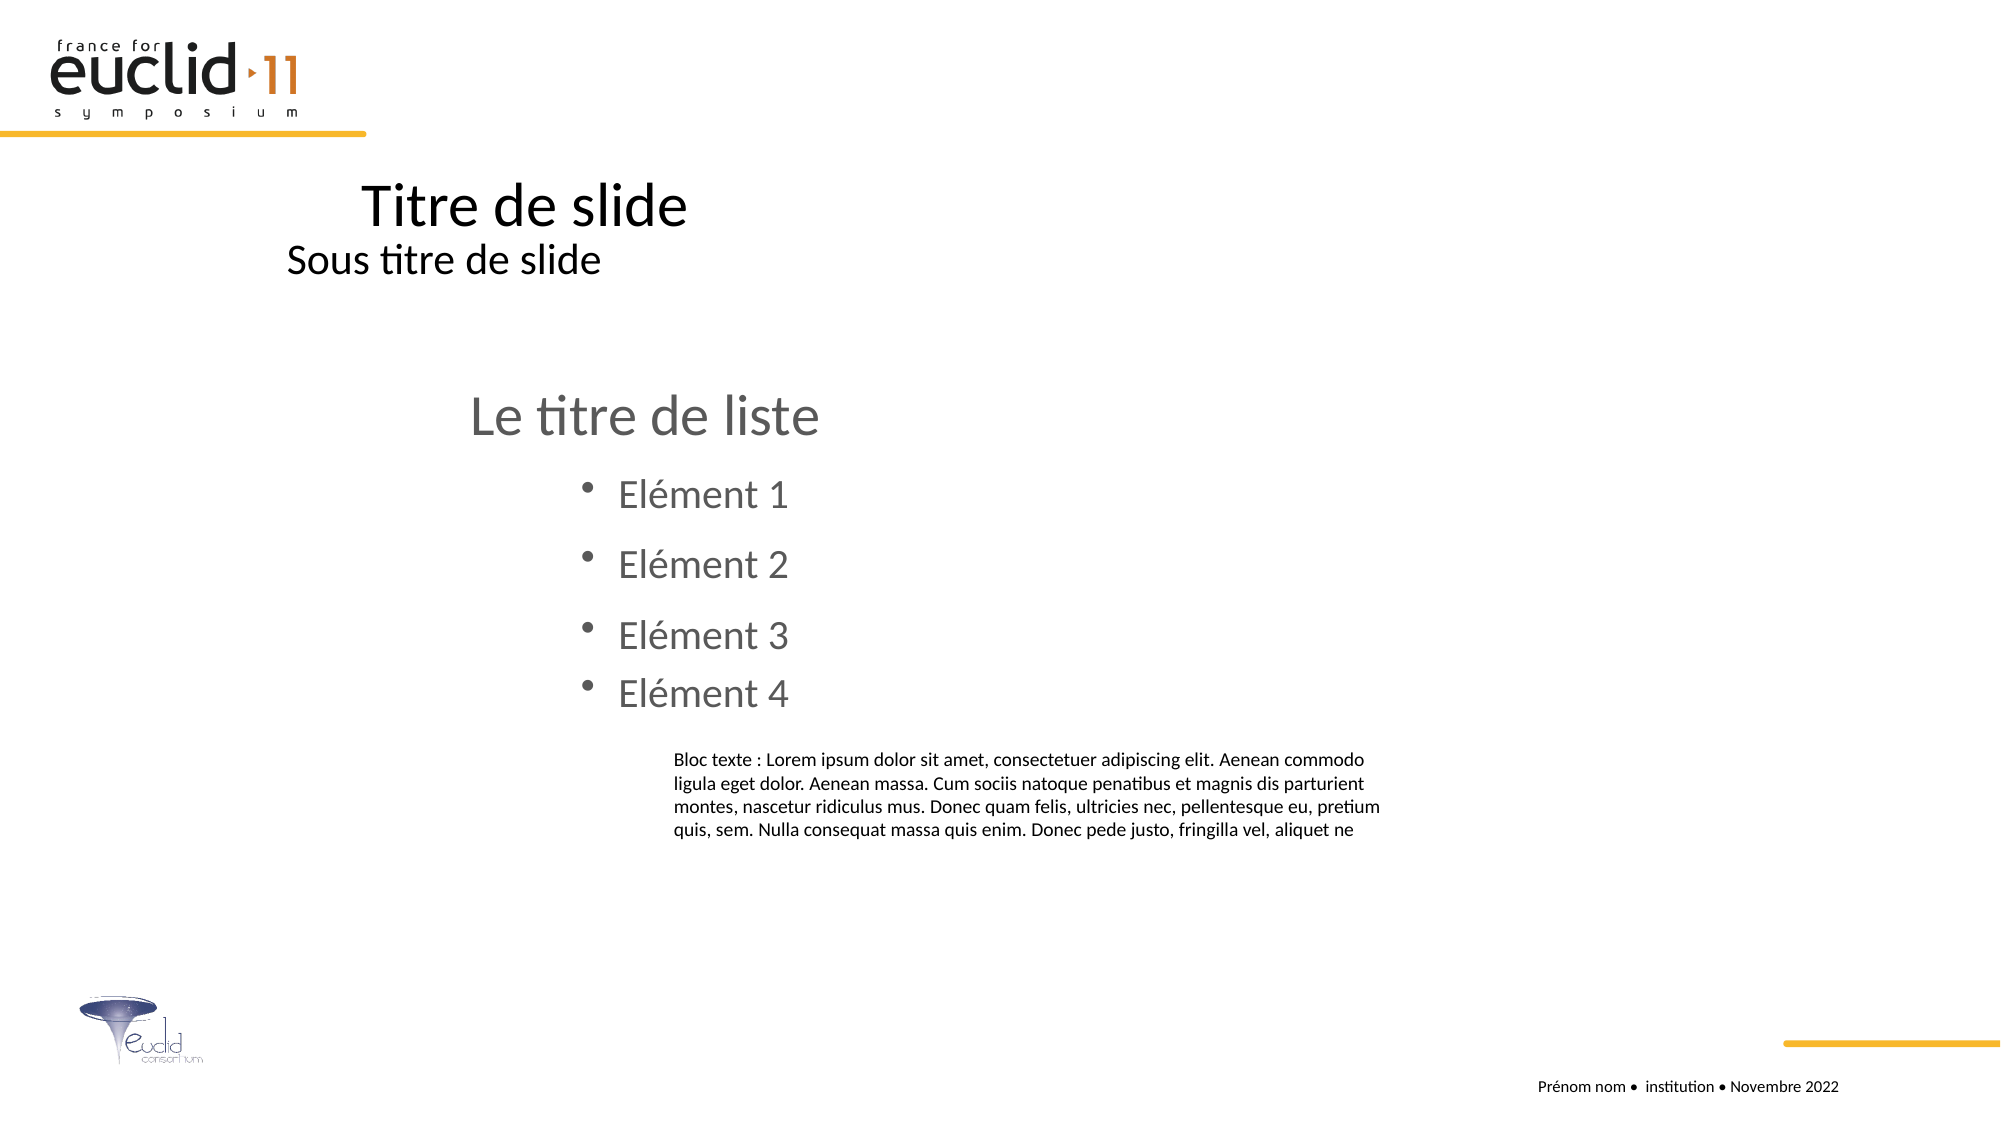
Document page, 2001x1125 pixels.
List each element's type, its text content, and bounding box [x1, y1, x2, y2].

picture [19, 10, 319, 131]
text_box Elément 3 [573, 608, 1375, 666]
picture [79, 993, 204, 1065]
text_box Elément 2 [573, 536, 1375, 608]
text_box Elément 1 [573, 467, 1375, 536]
text_box Elément 4 [573, 666, 1375, 737]
text_box Bloc texte : Lorem ipsum dolor sit amet, consectetuer adipiscing elit. Aenean commodo ligula eget dolor. Aenean massa. Cum sociis natoque penatibus et magnis dis parturient montes, nascetur ridiculus mus. Donec quam felis, ultricies nec, pellentesque eu, pretium quis, sem. Nulla consequat massa quis enim. Donec pede justo, fringilla vel, aliquet ne [591, 739, 1393, 874]
text_box Titre de slide Sous titre de slide [279, 156, 1081, 298]
text_box Le titre de liste [387, 380, 1189, 466]
